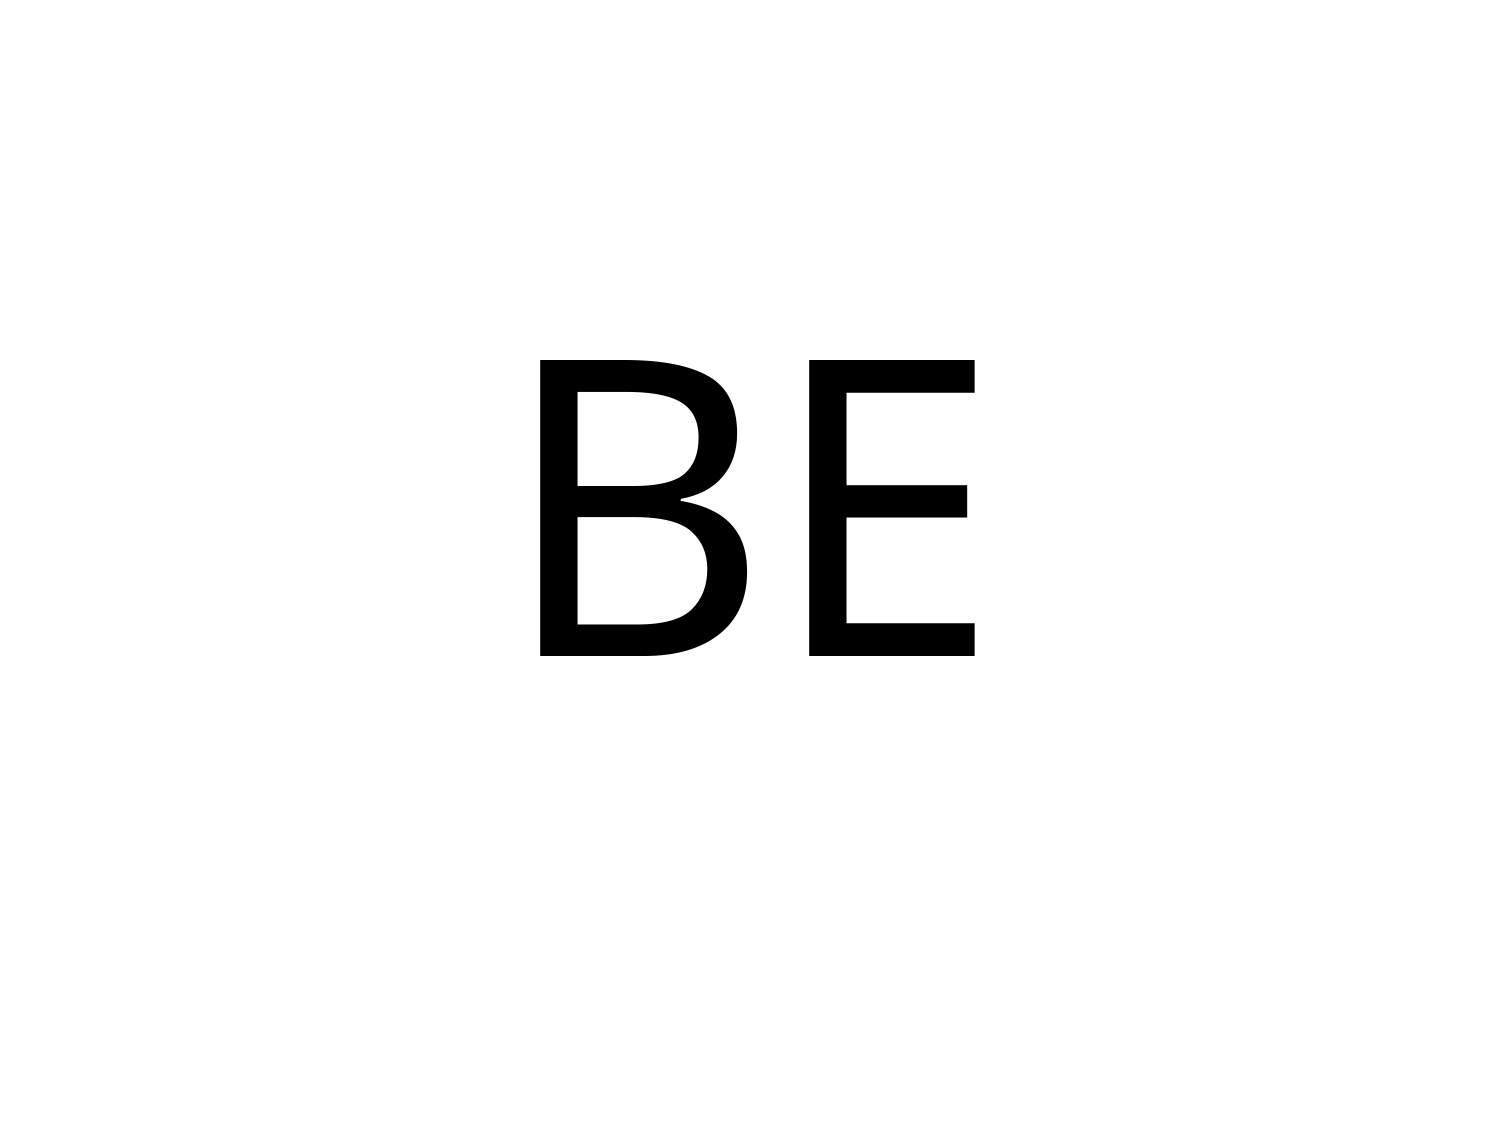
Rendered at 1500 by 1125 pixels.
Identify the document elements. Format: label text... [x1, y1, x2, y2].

text_box BE [112, 234, 1388, 476]
